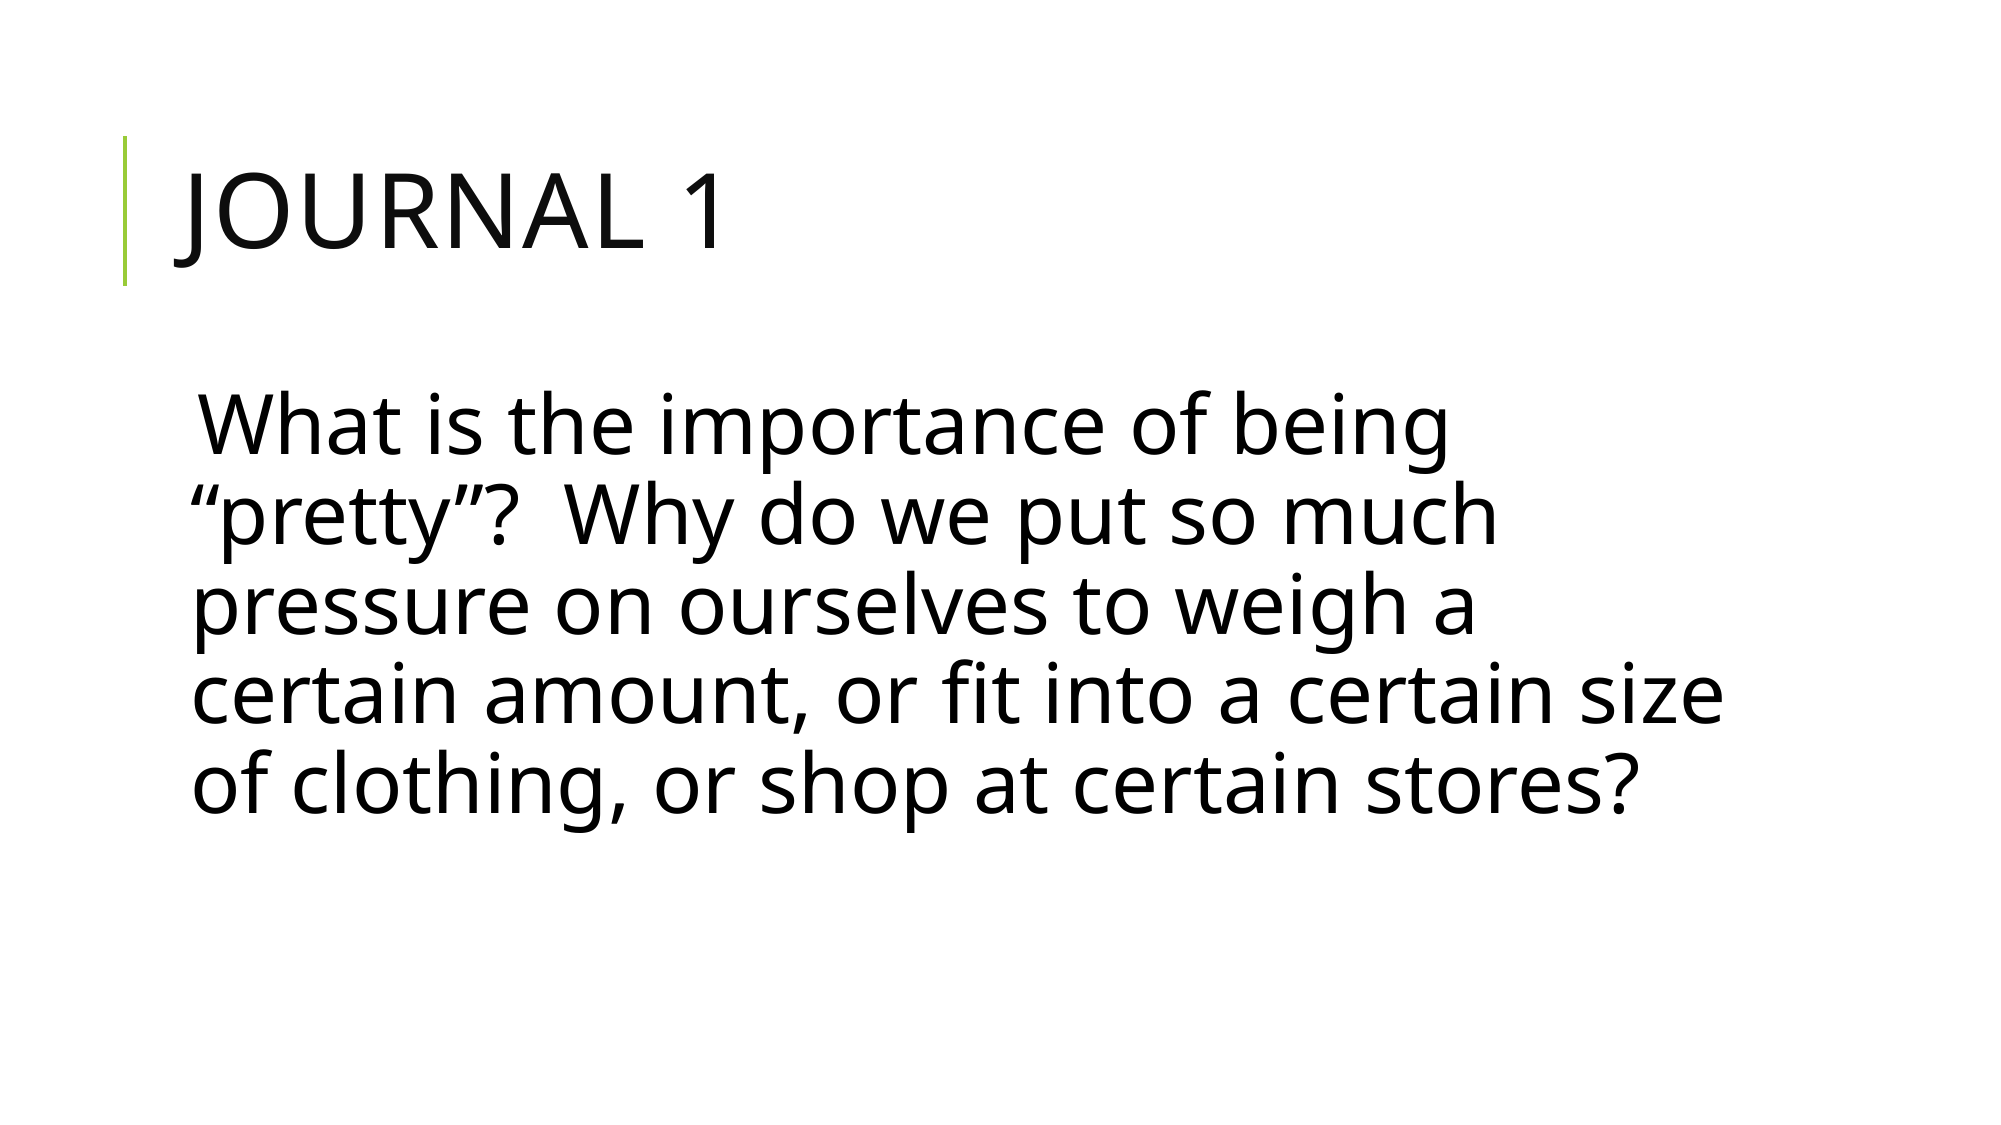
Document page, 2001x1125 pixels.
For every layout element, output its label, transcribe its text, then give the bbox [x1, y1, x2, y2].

list What is the importance of being “pretty”? Why do we put so much pressure on ourselves to weigh a certain amount, or fit into a certain size of clothing, or shop at certain stores? [168, 375, 1763, 1035]
title Journal 1 [168, 96, 1763, 342]
